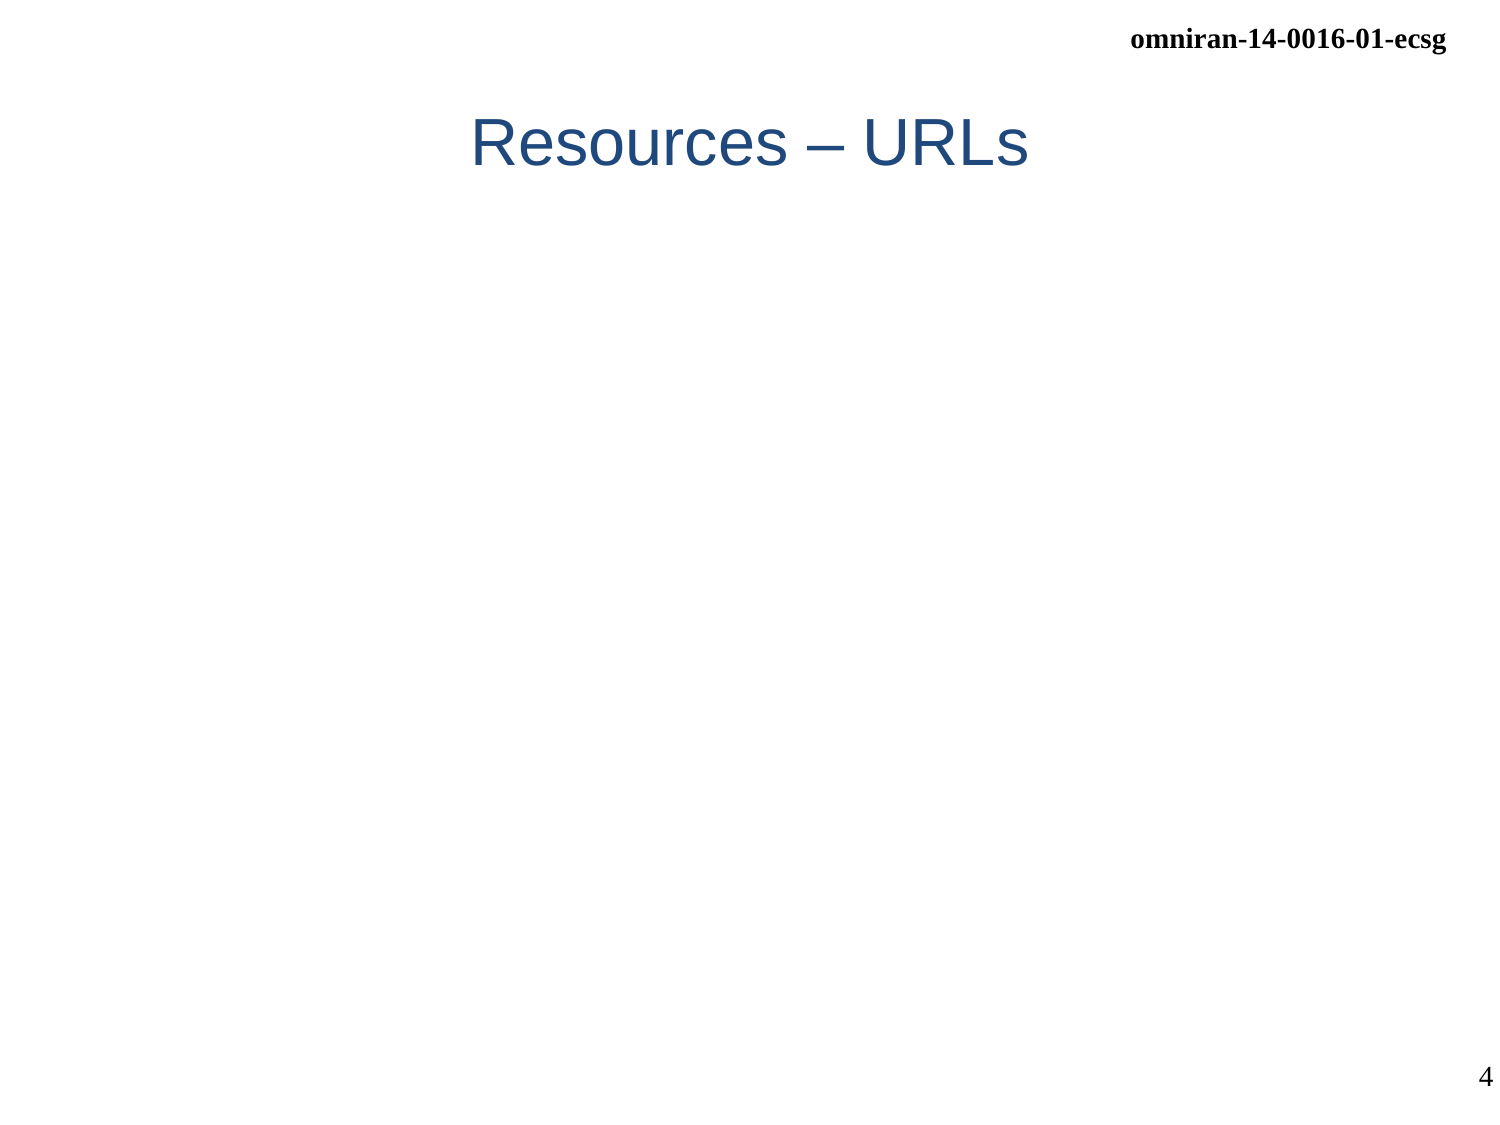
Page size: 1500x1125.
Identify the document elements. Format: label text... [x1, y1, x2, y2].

title Resources – URLs [75, 45, 1425, 233]
